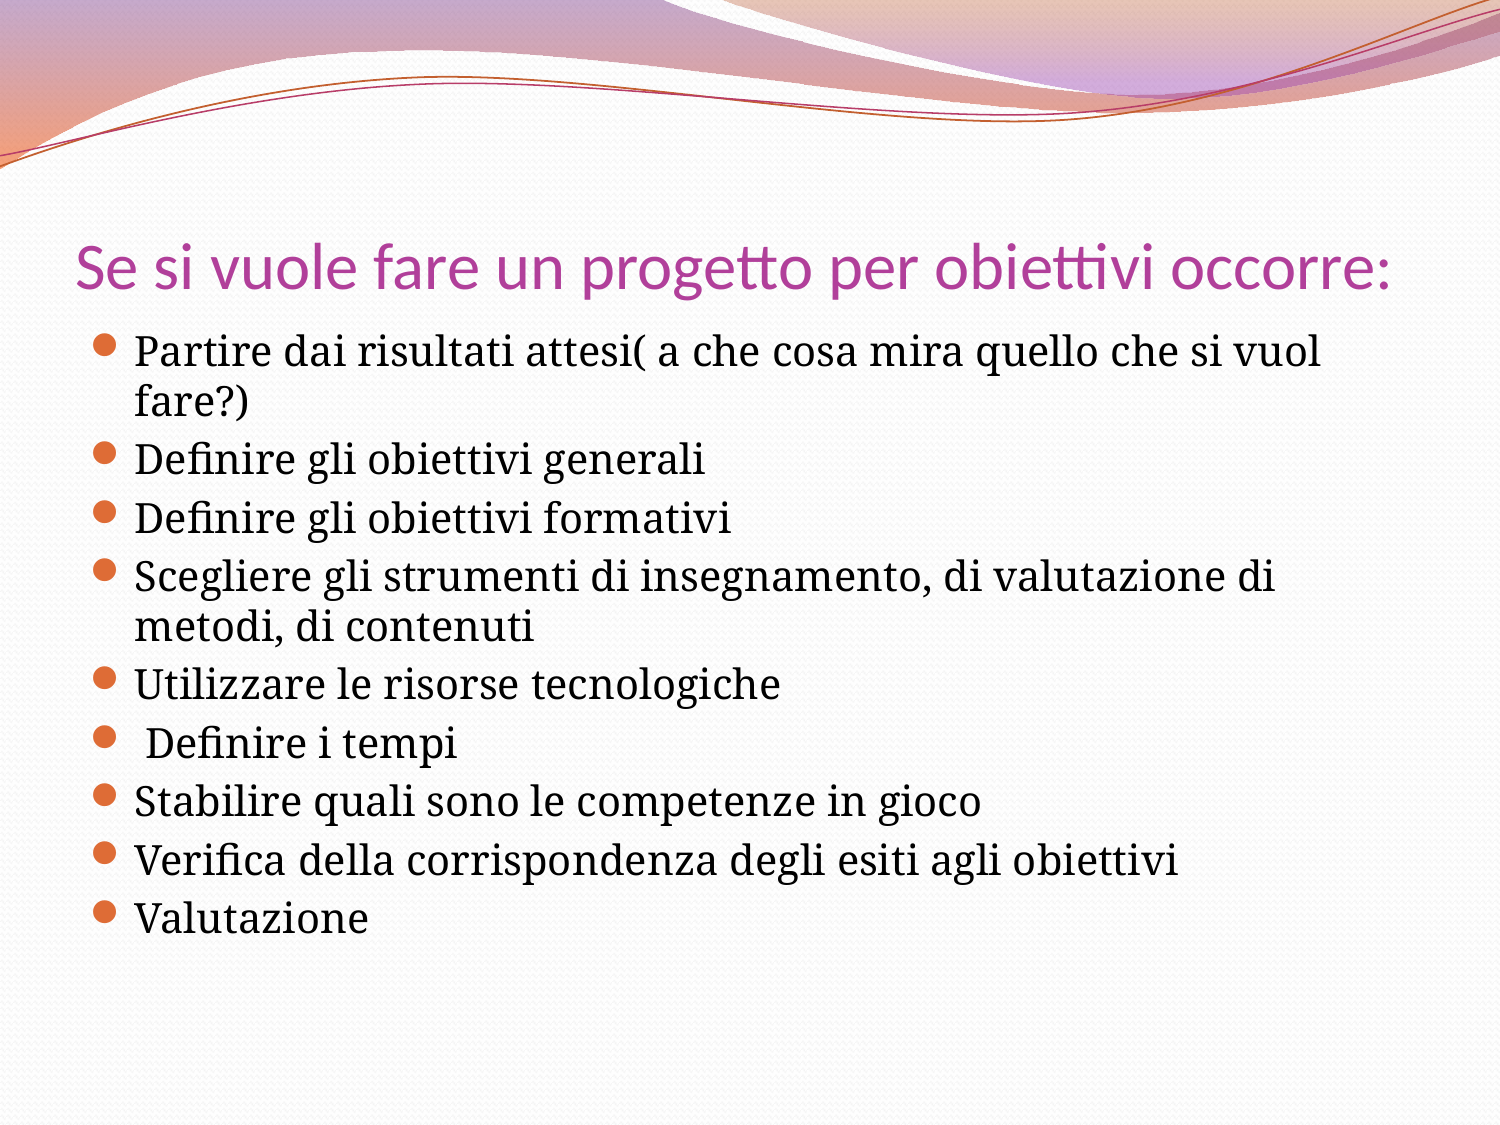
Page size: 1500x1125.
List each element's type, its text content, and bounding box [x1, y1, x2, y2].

title Se si vuole fare un progetto per obiettivi occorre: [75, 115, 1425, 303]
list Partire dai risultati attesi( a che cosa mira quello che si vuol fare?) Definire gli obiettivi generali Definire gli obiettivi formativi Scegliere gli strumenti di insegnamento, di valutazione di metodi, di contenuti Utilizzare le risorse tecnologiche Definire i tempi Stabilire quali sono le competenze in gioco Verifica della corrispondenza degli esiti agli obiettivi Valutazione [75, 317, 1425, 1038]
